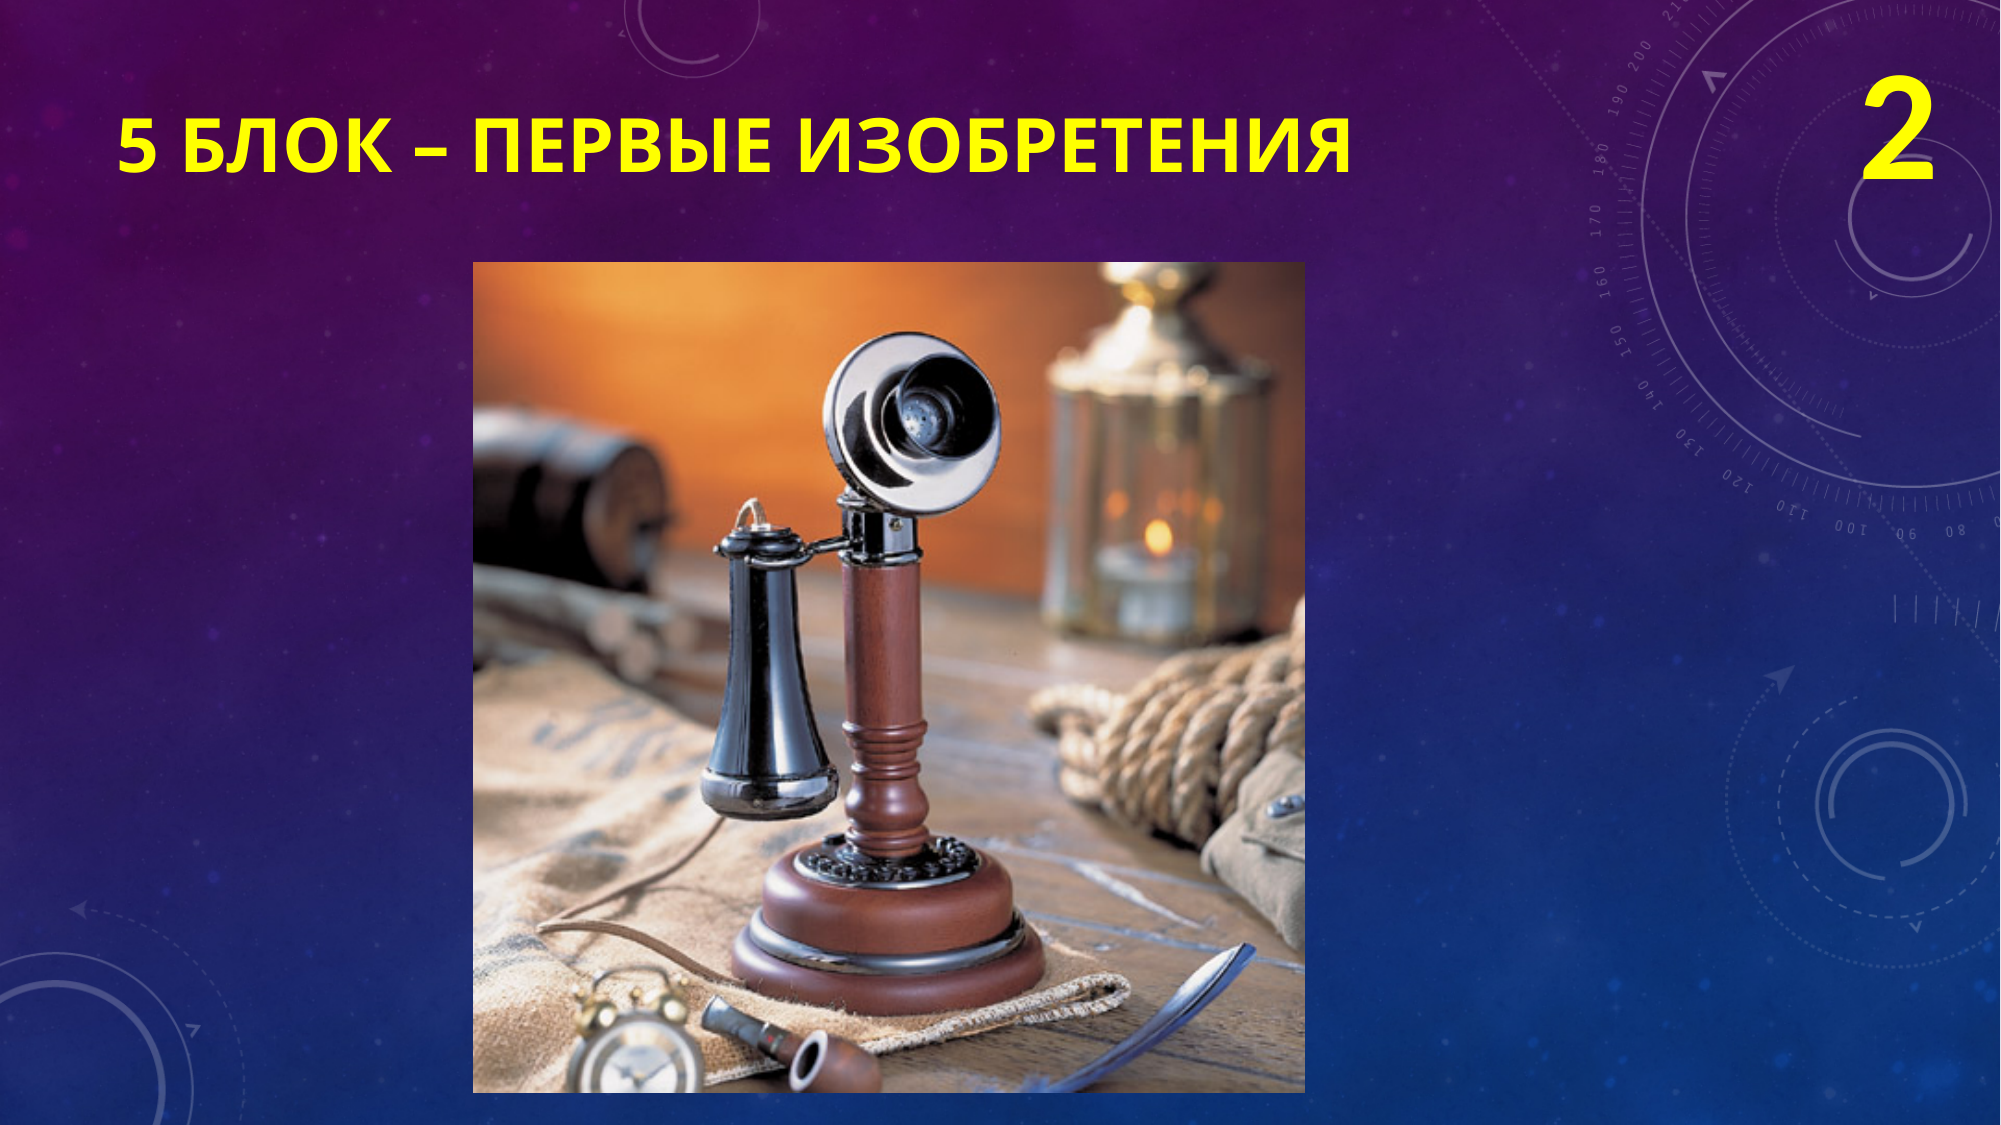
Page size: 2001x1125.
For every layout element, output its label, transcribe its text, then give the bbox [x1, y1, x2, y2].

title 5 БЛОК – первые изобретения [101, 23, 1764, 263]
text_box 2 [1843, 12, 1957, 220]
picture [0, 0, 2001, 1125]
